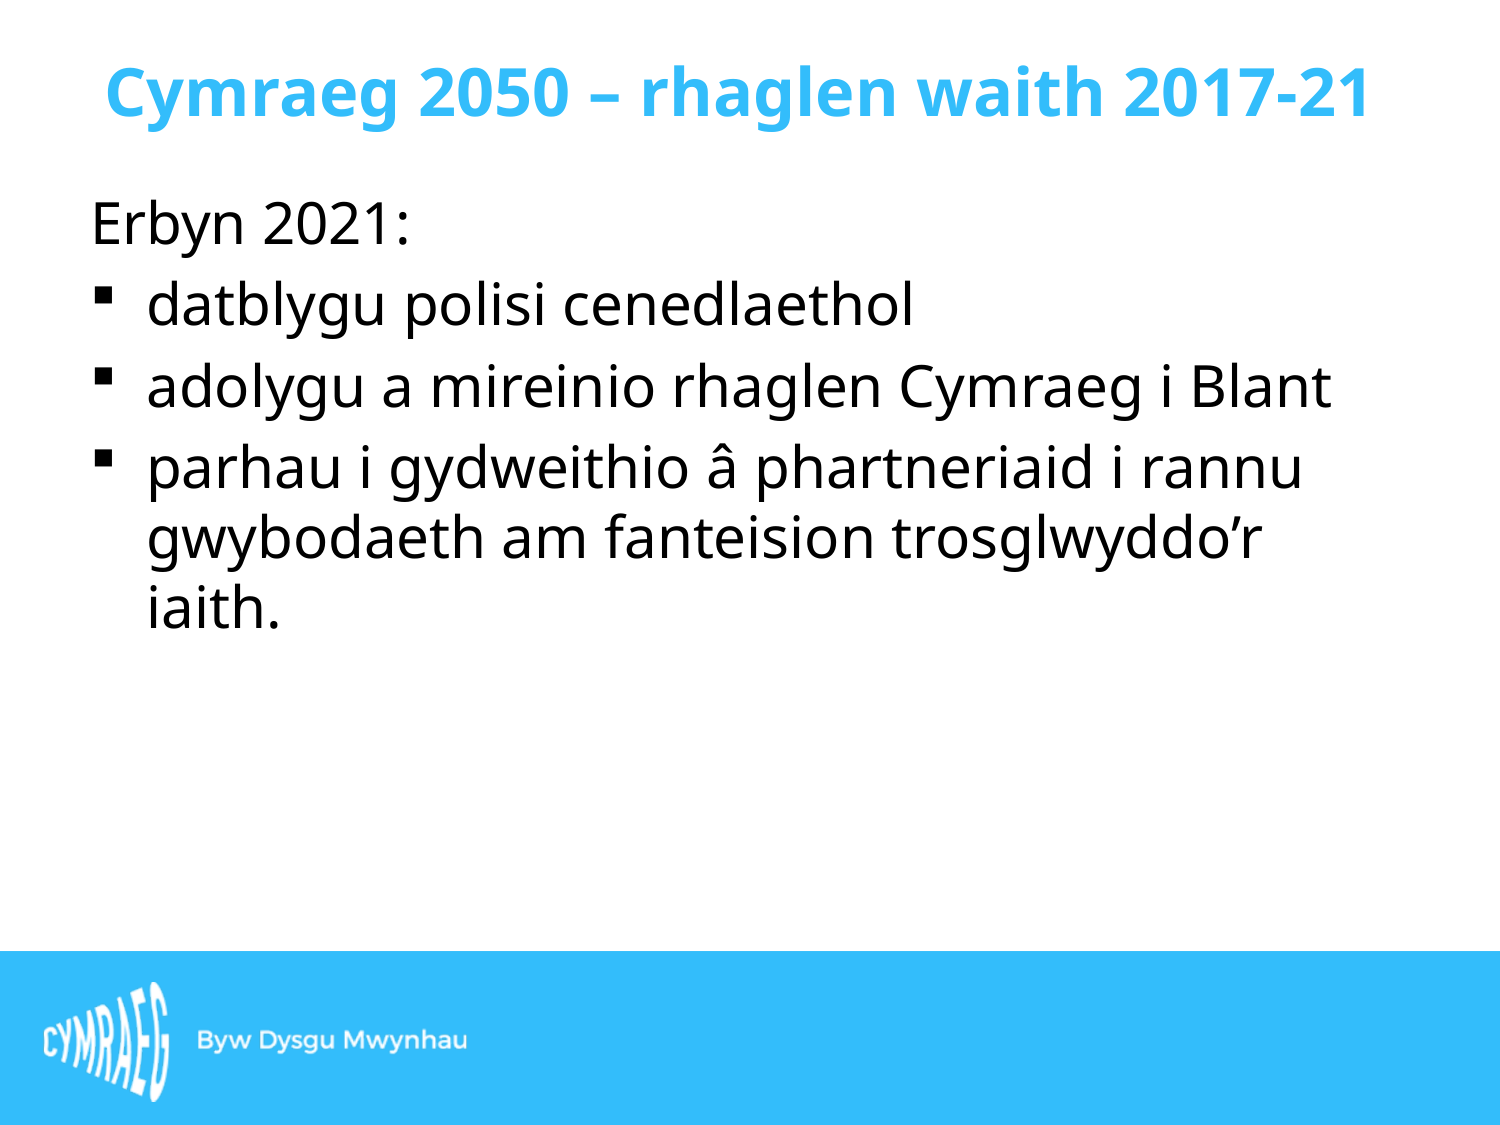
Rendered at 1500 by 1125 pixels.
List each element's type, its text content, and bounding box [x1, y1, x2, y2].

list Erbyn 2021: datblygu polisi cenedlaethol adolygu a mireinio rhaglen Cymraeg i Blant parhau i gydweithio â phartneriaid i rannu gwybodaeth am fanteision trosglwyddo’r iaith. [75, 178, 1425, 870]
text_box Cymraeg 2050 – rhaglen waith 2017-21 [76, 42, 1404, 178]
picture [40, 982, 471, 1102]
text_box [0, 951, 1500, 1125]
